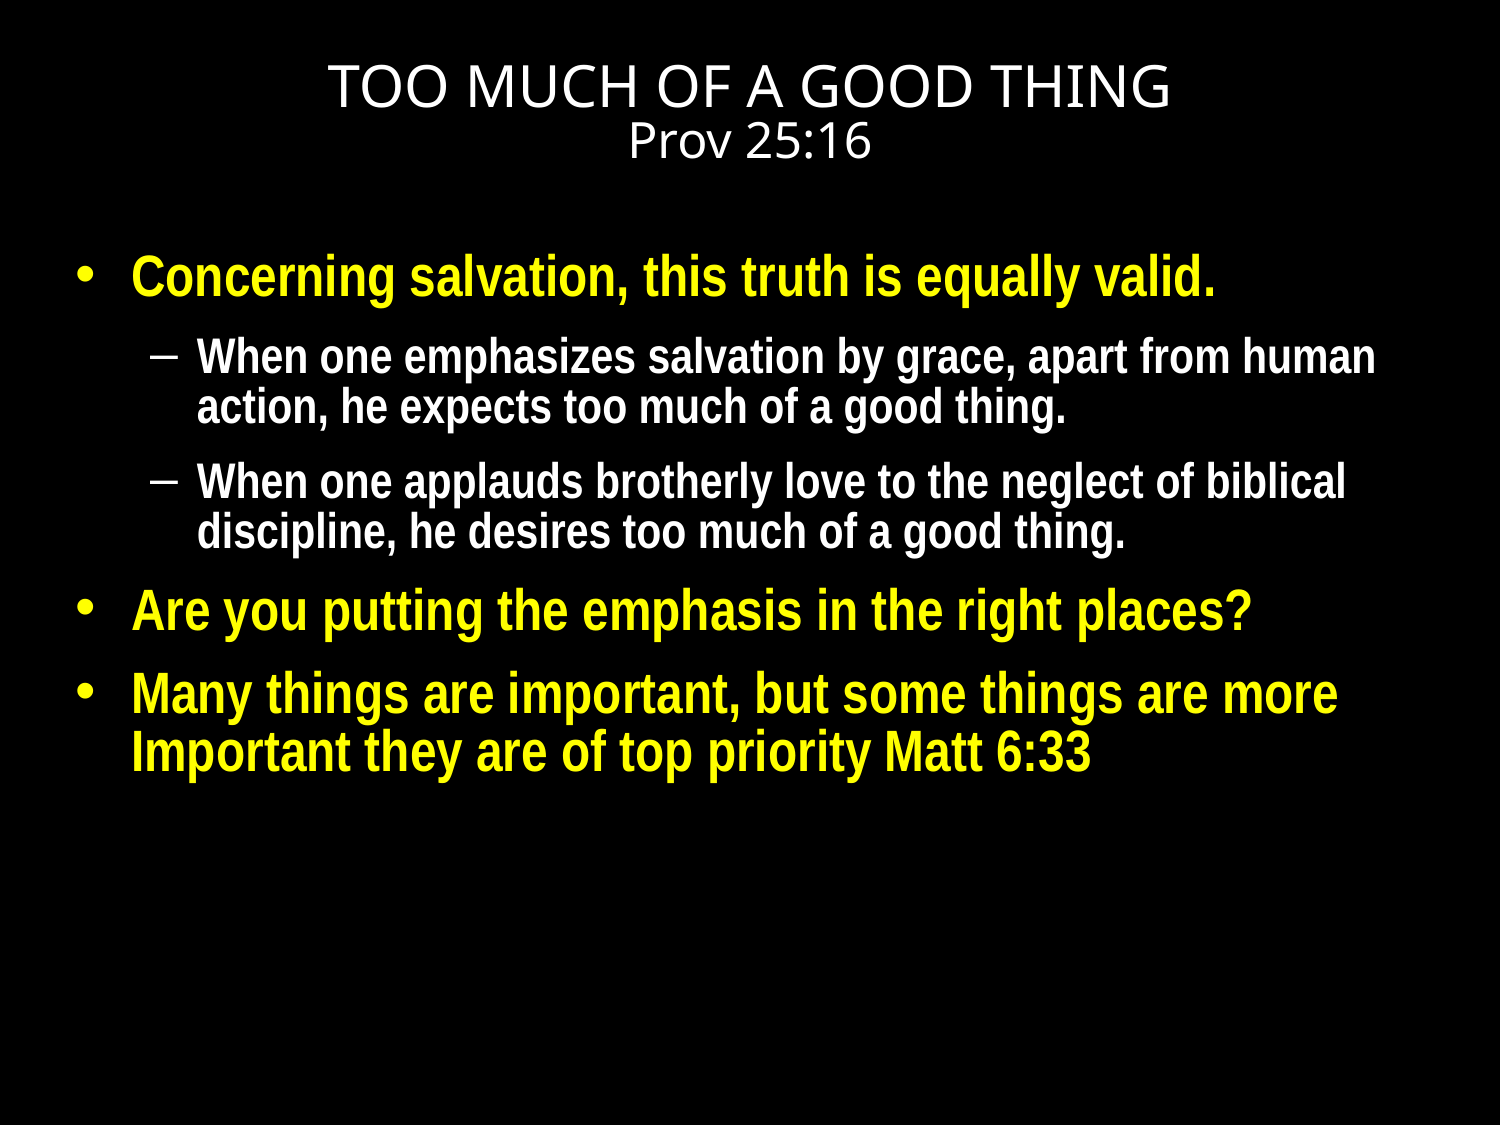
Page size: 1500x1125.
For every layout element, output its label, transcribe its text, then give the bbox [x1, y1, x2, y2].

title TOO MUCH OF A GOOD THING Prov 25:16 [75, 62, 1425, 175]
list Concerning salvation, this truth is equally valid. When one emphasizes salvation by grace, apart from human action, he expects too much of a good thing. When one applauds brotherly love to the neglect of biblical discipline, he desires too much of a good thing. Are you putting the emphasis in the right places? Many things are important, but some things are more Important they are of top priority Matt 6:33 [75, 249, 1425, 993]
